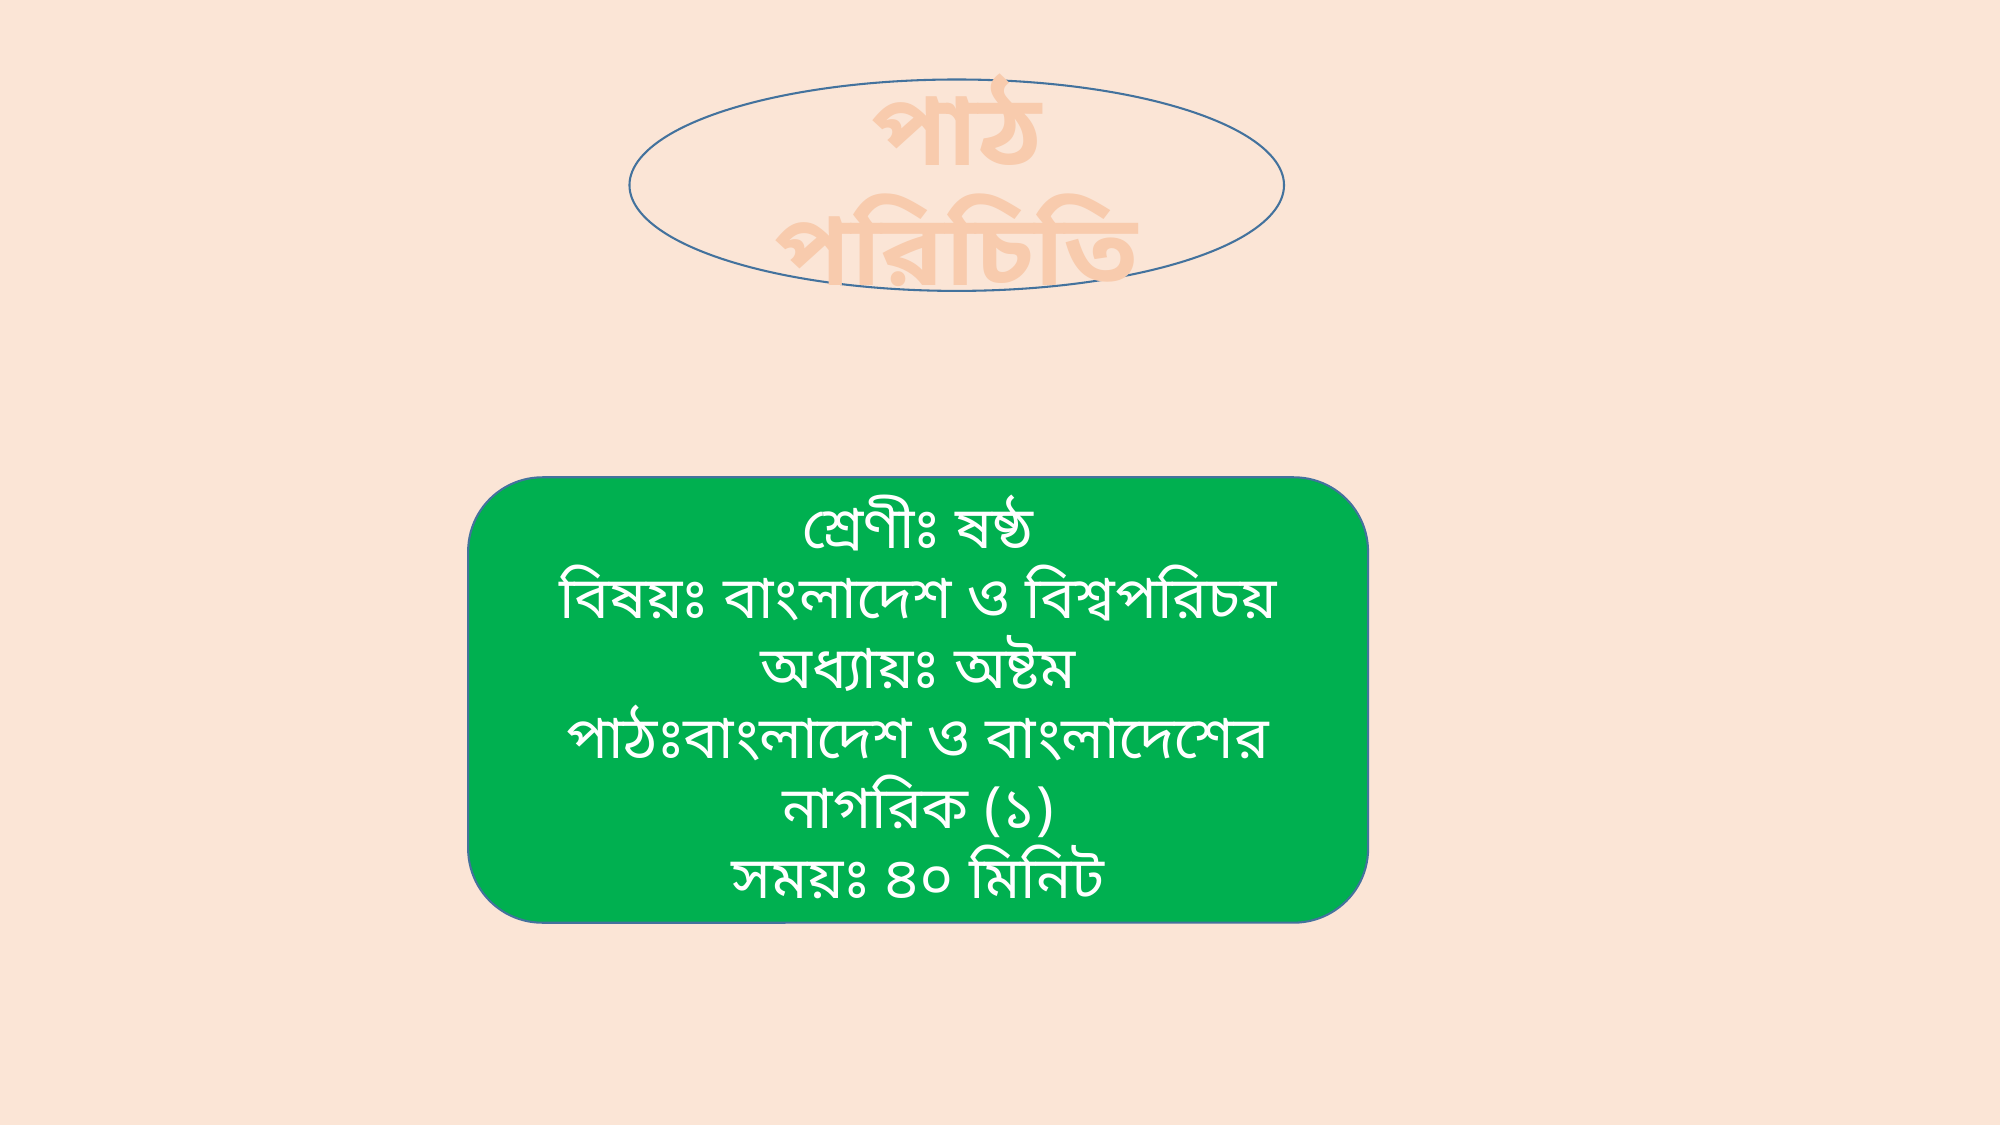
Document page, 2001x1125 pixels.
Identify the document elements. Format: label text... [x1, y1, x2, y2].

text_box পাঠ পরিচিতি [628, 78, 1286, 292]
text_box শ্রেণীঃ ষষ্ঠ বিষয়ঃ বাংলাদেশ ও বিশ্বপরিচয় অধ্যায়ঃ অষ্টম পাঠঃবাংলাদেশ ও বাংলাদেশের নাগরিক (১) সময়ঃ ৪০ মিনিট [467, 476, 1370, 924]
